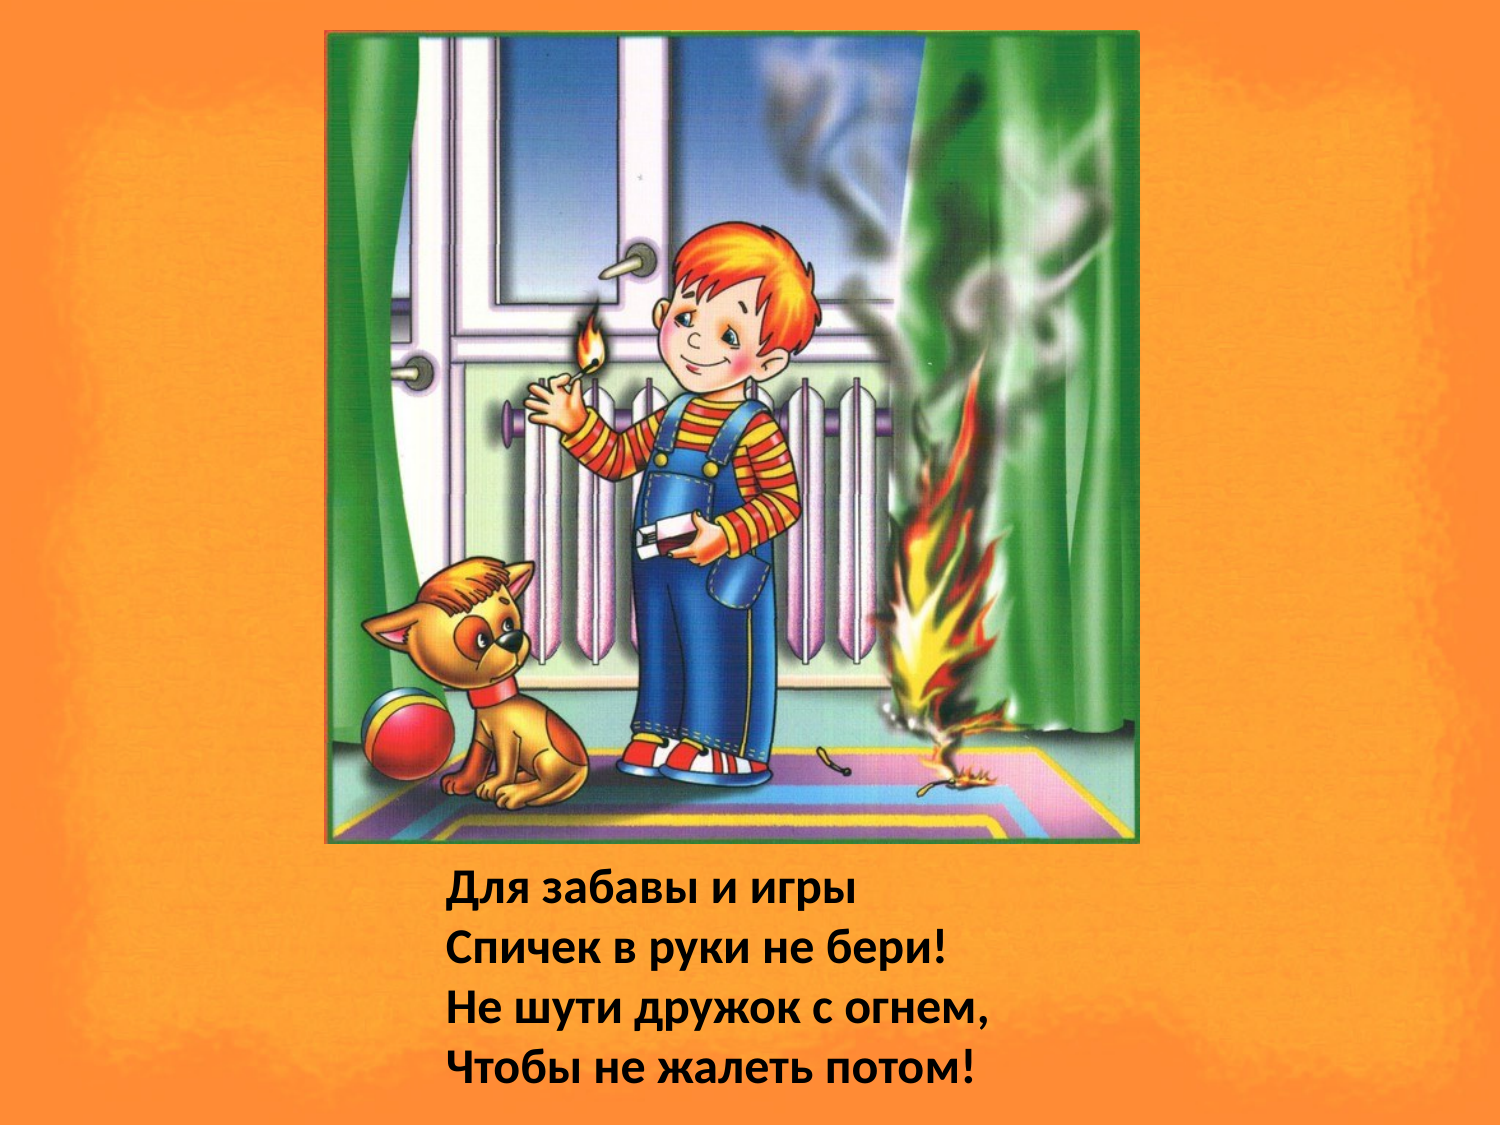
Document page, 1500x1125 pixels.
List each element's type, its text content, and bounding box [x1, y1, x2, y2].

picture [324, 30, 1140, 844]
text_box Для забавы и игры Спичек в руки не бери! Не шути дружок с огнем, Чтобы не жалеть потом! [430, 851, 1023, 1101]
